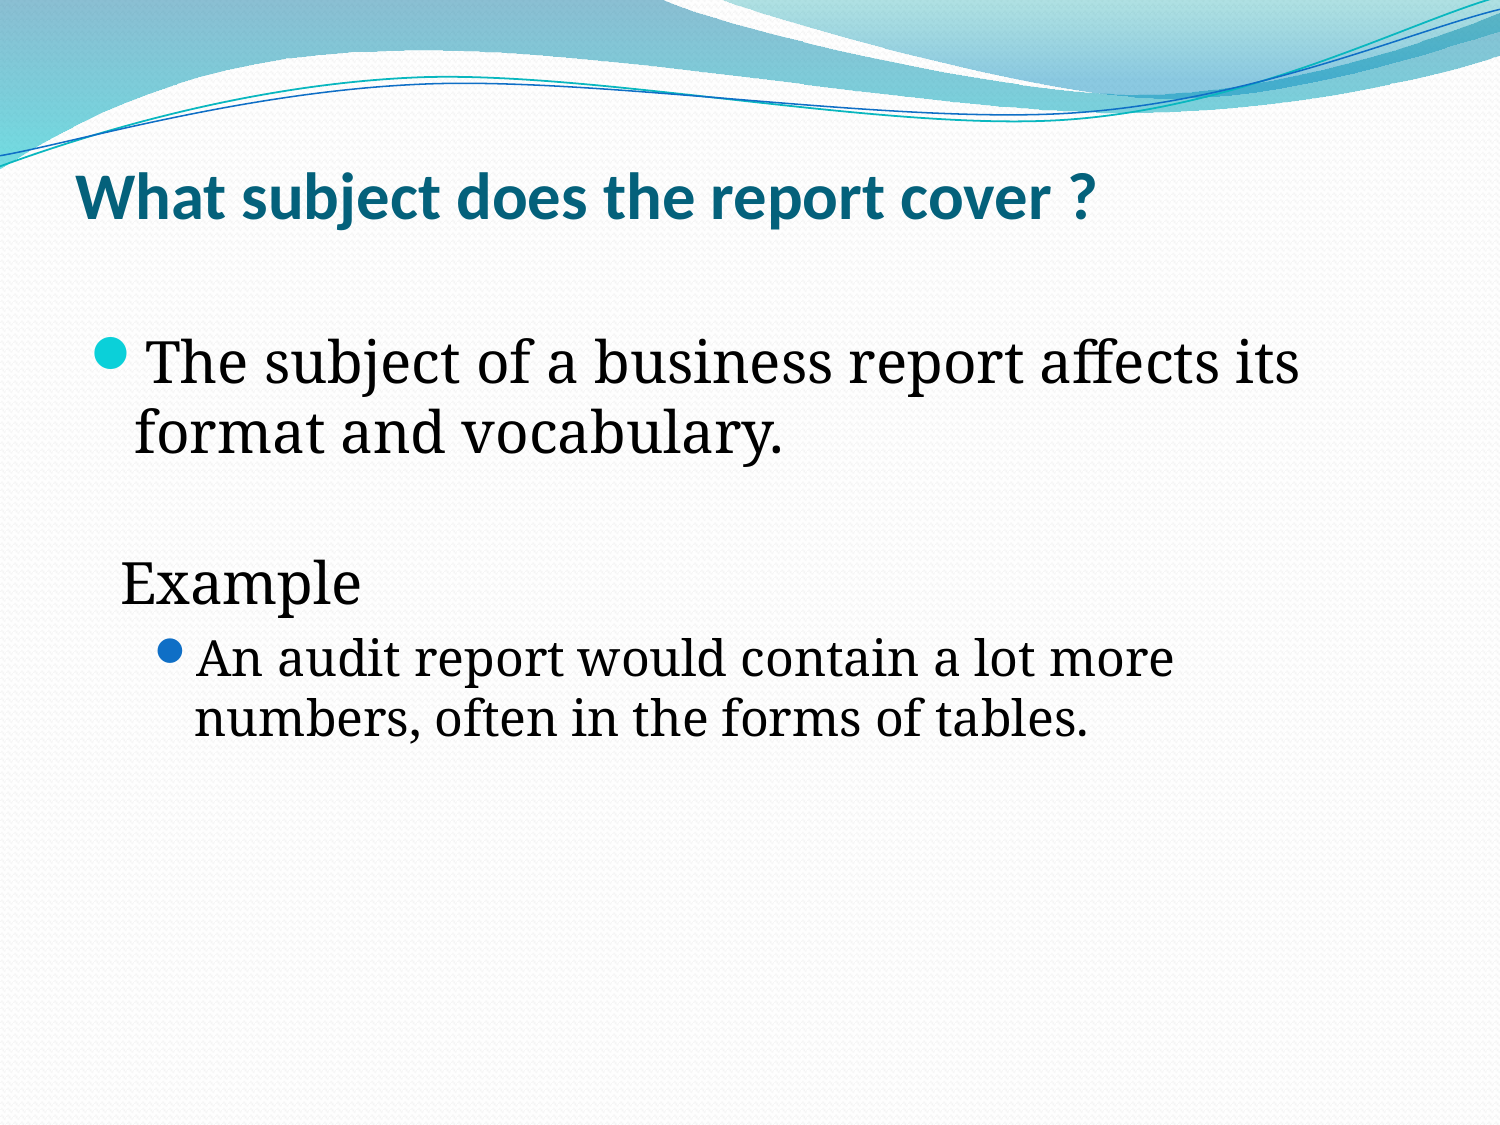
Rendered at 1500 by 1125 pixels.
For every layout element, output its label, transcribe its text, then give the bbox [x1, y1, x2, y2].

title What subject does the report cover ? [75, 115, 1425, 303]
list The subject of a business report affects its format and vocabulary. Example An audit report would contain a lot more numbers, often in the forms of tables. [75, 317, 1425, 1038]
